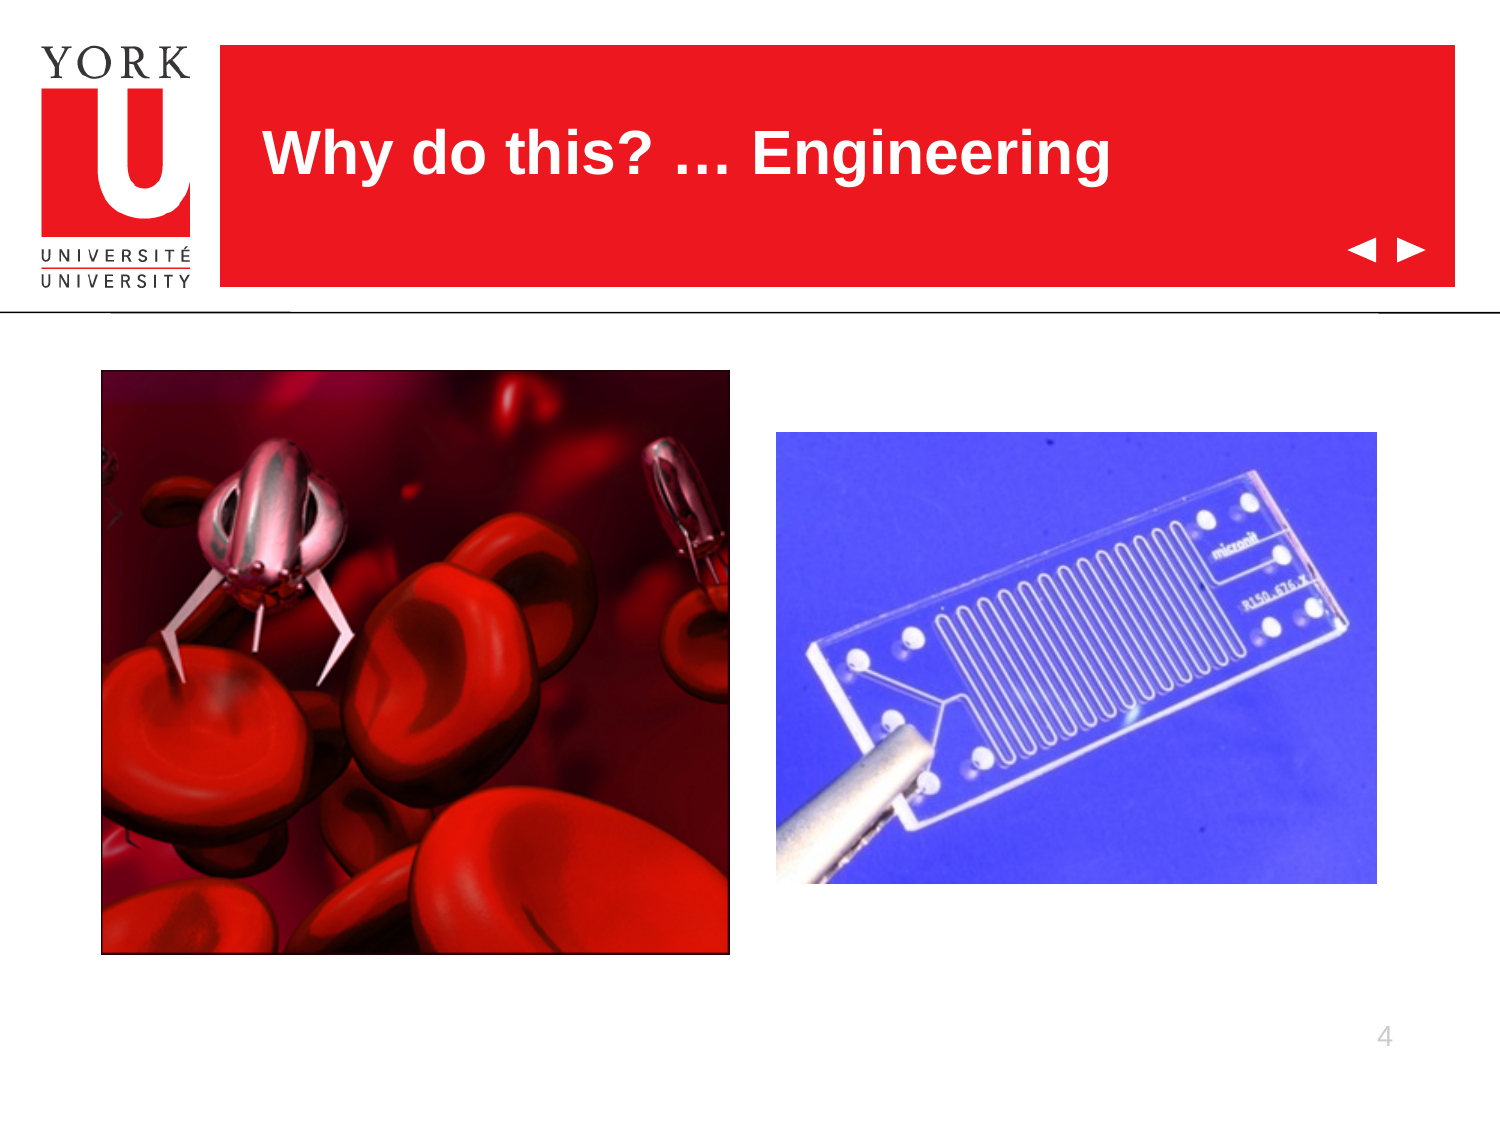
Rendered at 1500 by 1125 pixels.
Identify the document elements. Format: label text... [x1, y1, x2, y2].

slide_number 4 [1347, 1012, 1423, 1088]
picture [0, 314, 1500, 1125]
title Why do this? … Engineering [262, 57, 1388, 245]
picture [0, 0, 1500, 311]
